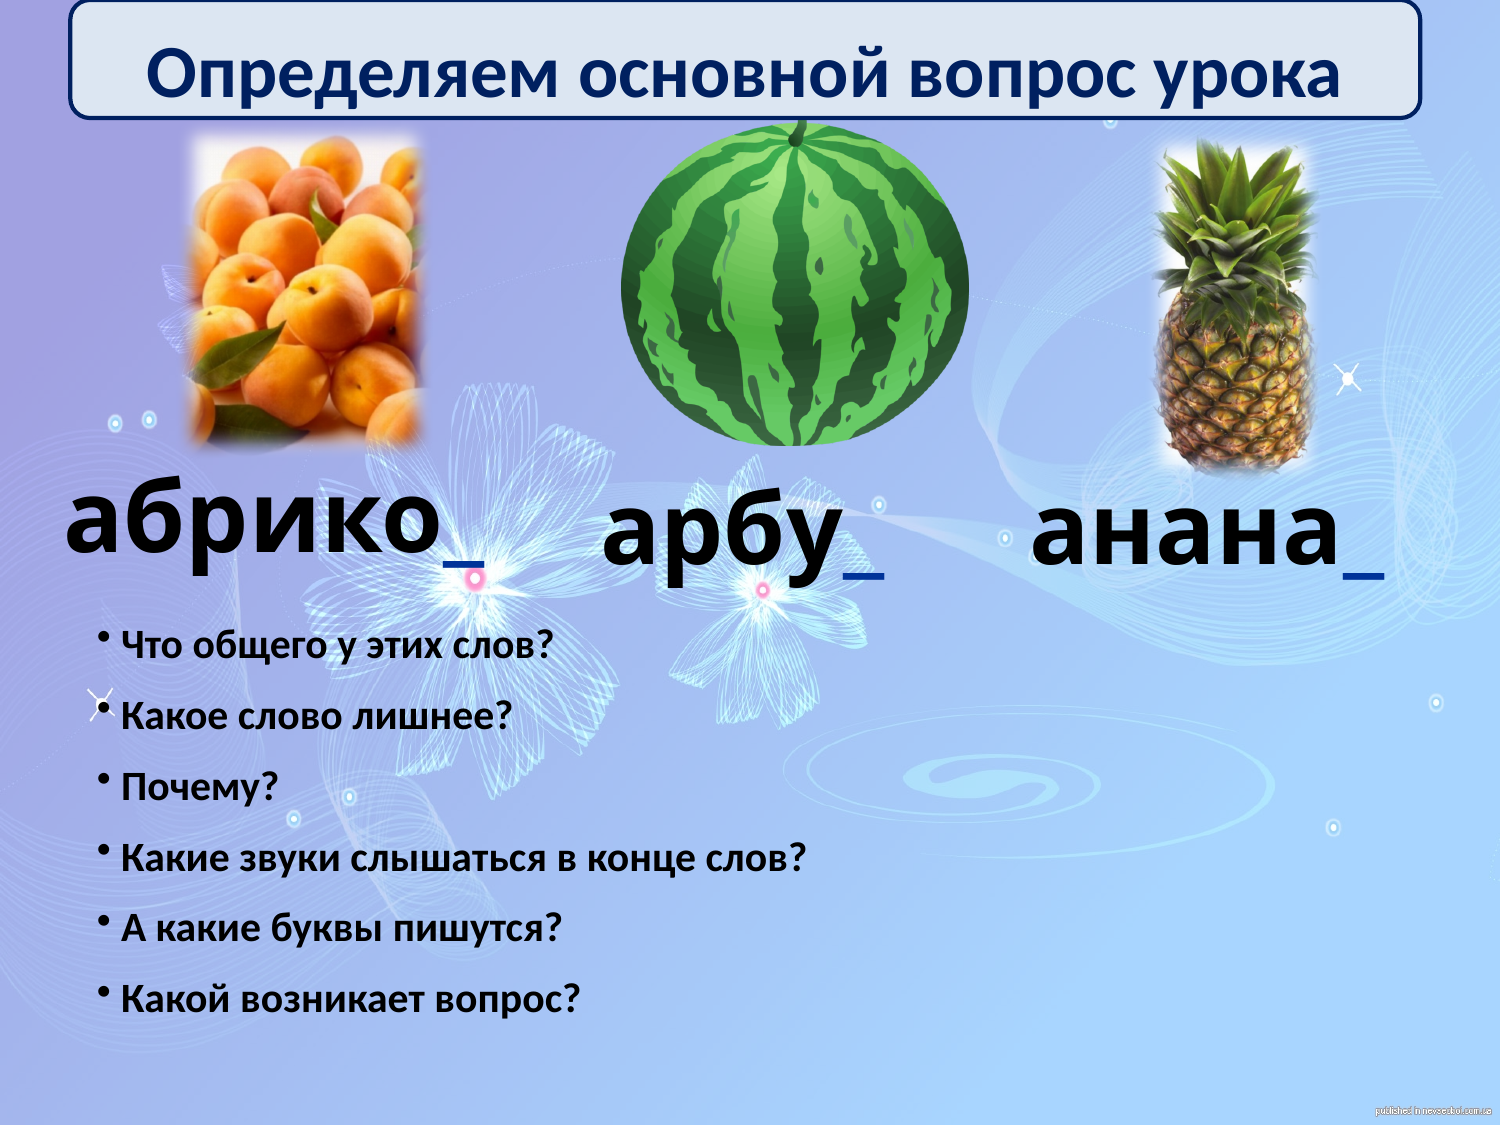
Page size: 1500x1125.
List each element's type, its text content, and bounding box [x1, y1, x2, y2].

text_box Определяем основной вопрос урока [68, 0, 1423, 121]
text_box анана_ [1014, 457, 1400, 592]
text_box Что общего у этих слов? Какое слово лишнее? Почему? Какие звуки слышаться в конце слов? А какие буквы пишутся? Какой возникает вопрос? [82, 609, 1457, 1029]
text_box абрико_ [48, 445, 500, 580]
picture [1142, 128, 1325, 485]
text_box арбу_ [585, 457, 899, 592]
picture [175, 116, 434, 461]
picture [620, 103, 969, 446]
